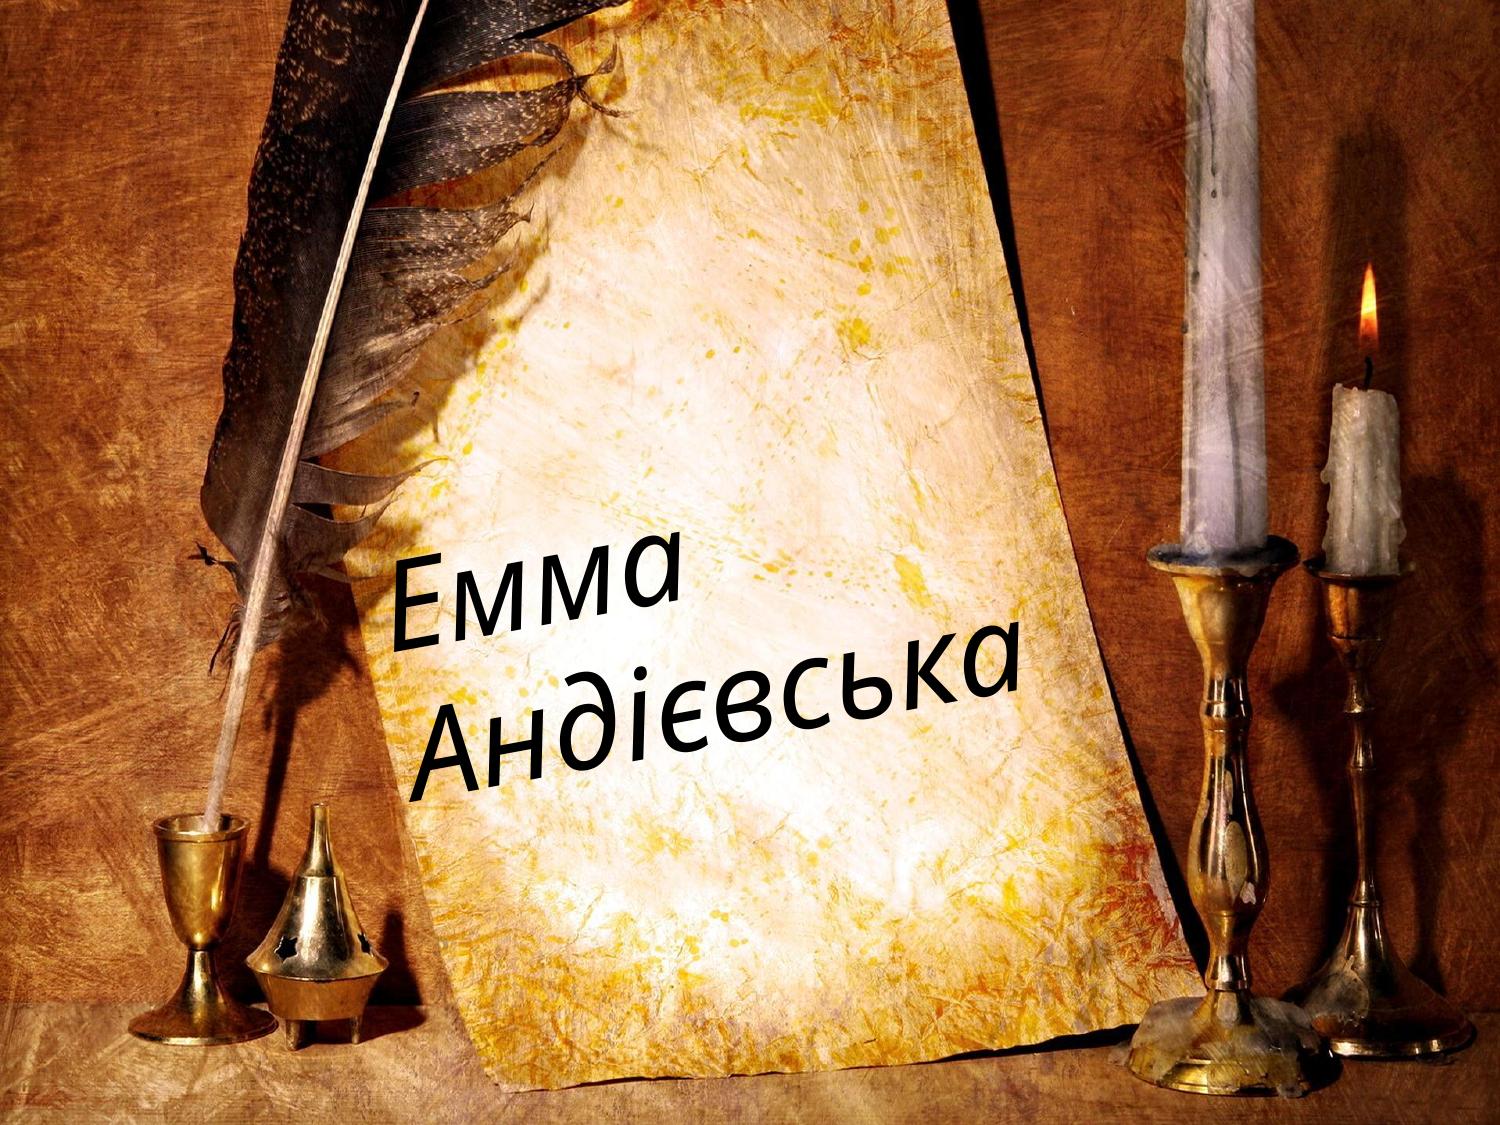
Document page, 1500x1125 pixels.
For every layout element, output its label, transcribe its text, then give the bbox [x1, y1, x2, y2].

text_box Емма Андієвська [350, 397, 1105, 836]
picture [0, 0, 1500, 1125]
